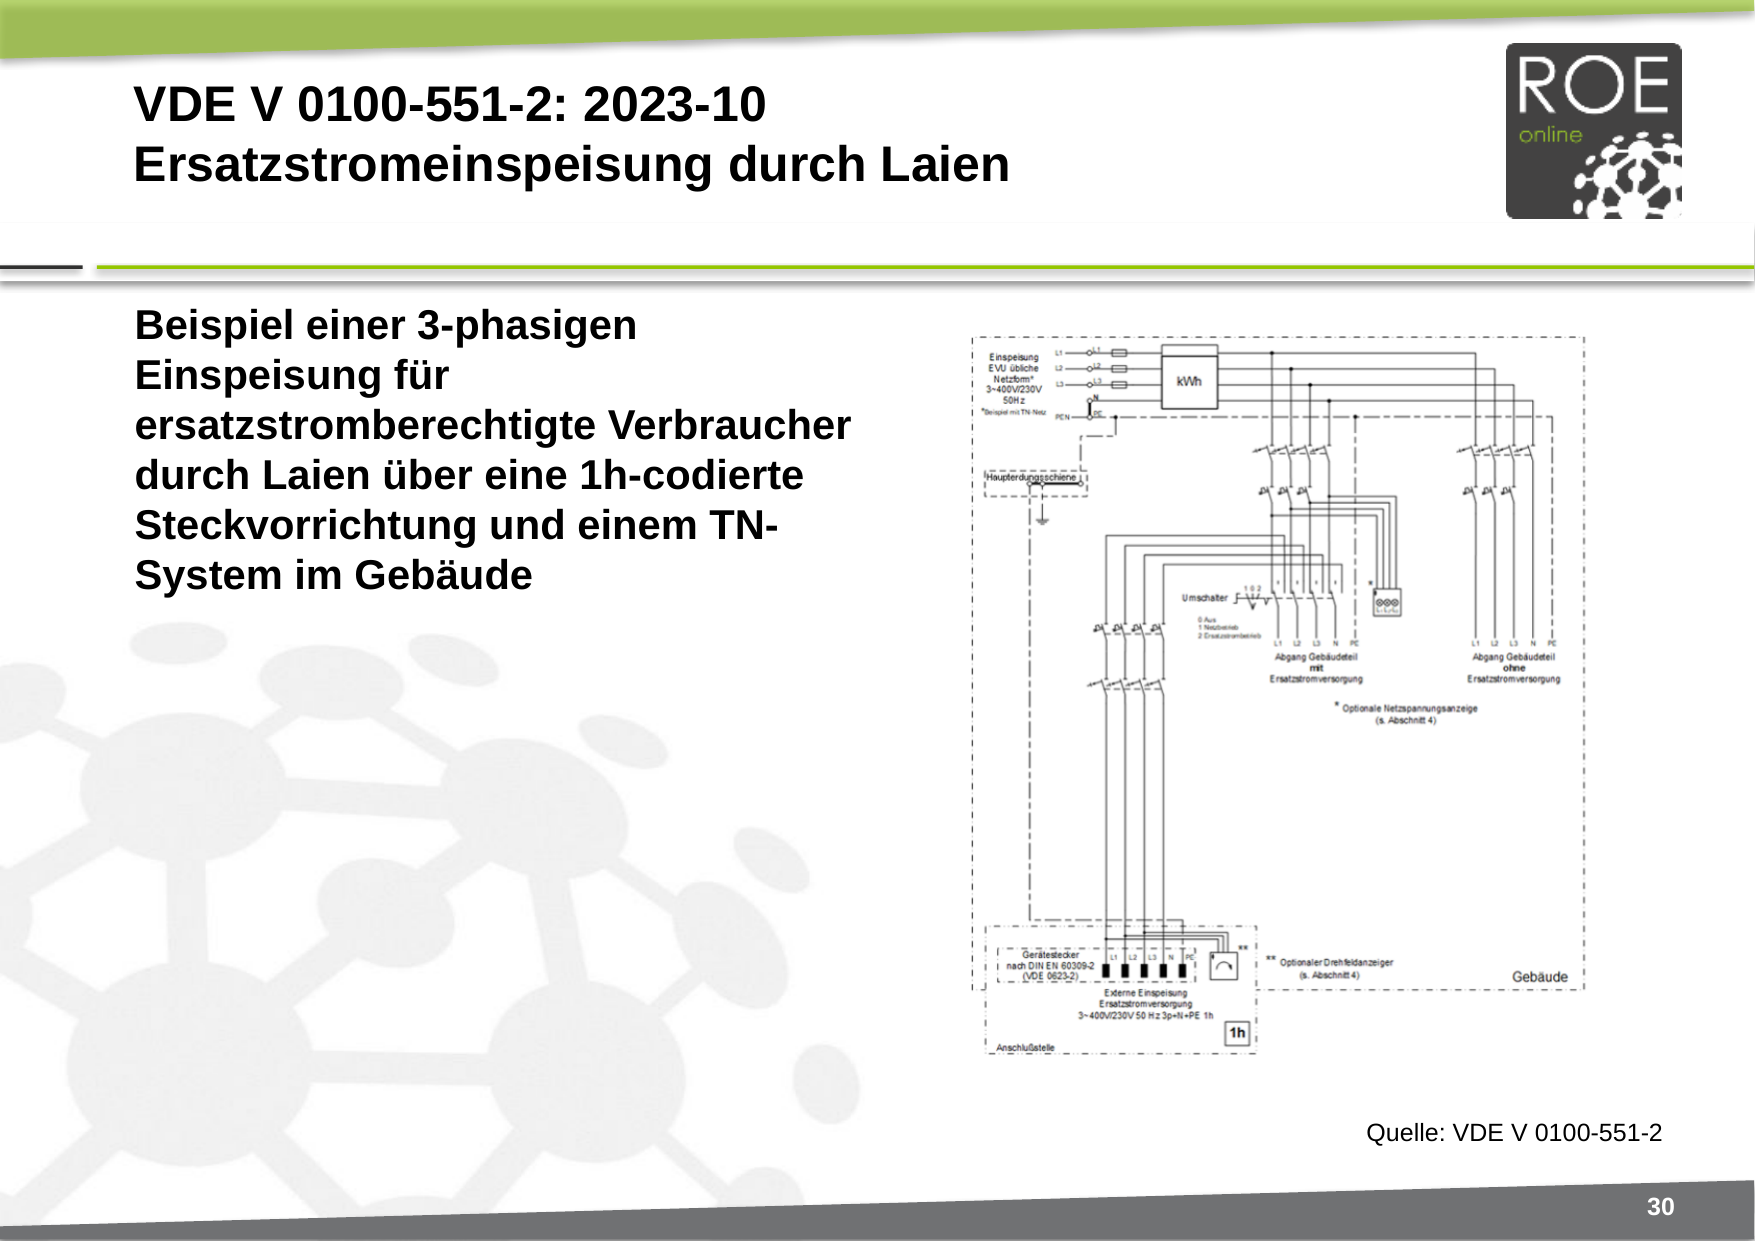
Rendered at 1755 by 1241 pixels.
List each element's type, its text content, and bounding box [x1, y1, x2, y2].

picture [1506, 43, 1682, 219]
text_box Quelle: VDE V 0100-551-2 [1351, 1108, 1679, 1154]
list Beispiel einer 3-phasigen Einspeisung für ersatzstromberechtigte Verbraucher durch Laien über eine 1h-codierte Steckvorrichtung und einem TN-System im Gebäude [117, 289, 878, 1103]
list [970, 336, 1601, 1056]
title VDE V 0100-551-2: 2023-10 Ersatzstromeinspeisung durch Laien [116, 41, 1494, 221]
slide_number 30 [1610, 1183, 1713, 1228]
